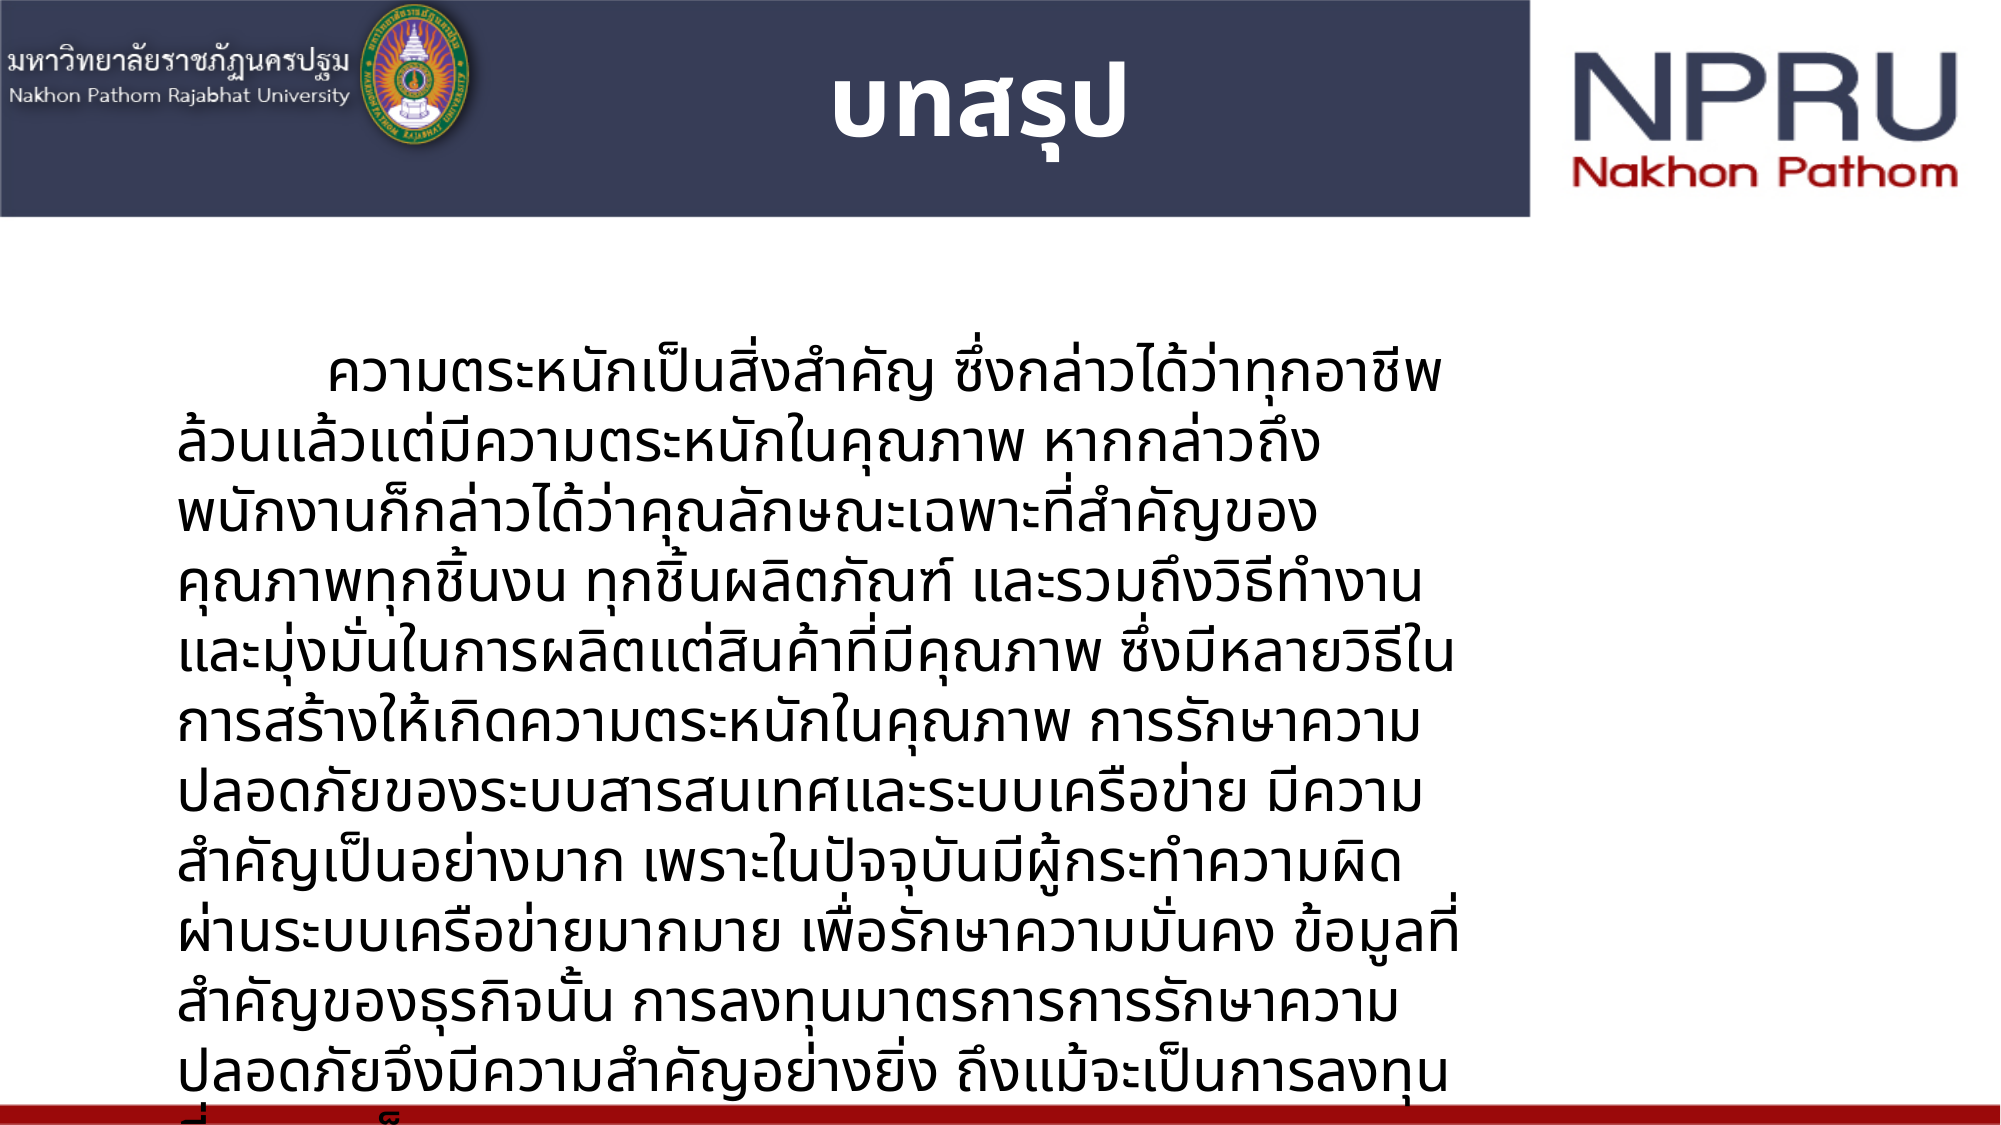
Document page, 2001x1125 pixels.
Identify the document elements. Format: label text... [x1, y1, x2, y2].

text_box บทสรุป [814, 29, 1148, 165]
picture [0, 0, 2001, 1125]
text_box ความตระหนักเป็นสิ่งสำคัญ ซึ่งกล่าวได้ว่าทุกอาชีพล้วนแล้วแต่มีความตระหนักในคุณภาพ หากกล่าวถึงพนักงานก็กล่าวได้ว่าคุณลักษณะเฉพาะที่สำคัญของคุณภาพทุกชิ้นงน ทุกชิ้นผลิตภัณฑ์ และรวมถึงวิธีทำงาน และมุ่งมั่นในการผลิตแต่สินค้าที่มีคุณภาพ ซึ่งมีหลายวิธีในการสร้างให้เกิดความตระหนักในคุณภาพ การรักษาความปลอดภัยของระบบสารสนเทศและระบบเครือข่าย มีความสำคัญเป็นอย่างมาก เพราะในปัจจุบันมีผู้กระทำความผิดผ่านระบบเครือข่ายมากมาย เพื่อรักษาความมั่นคง ข้อมูลที่สำคัญของธุรกิจนั้น การลงทุนมาตรการการรักษาความปลอดภัยจึงมีความสำคัญอย่างยิ่ง ถึงแม้จะเป็นการลงทุนที่สูงมากก็ตาม [161, 326, 1485, 1125]
